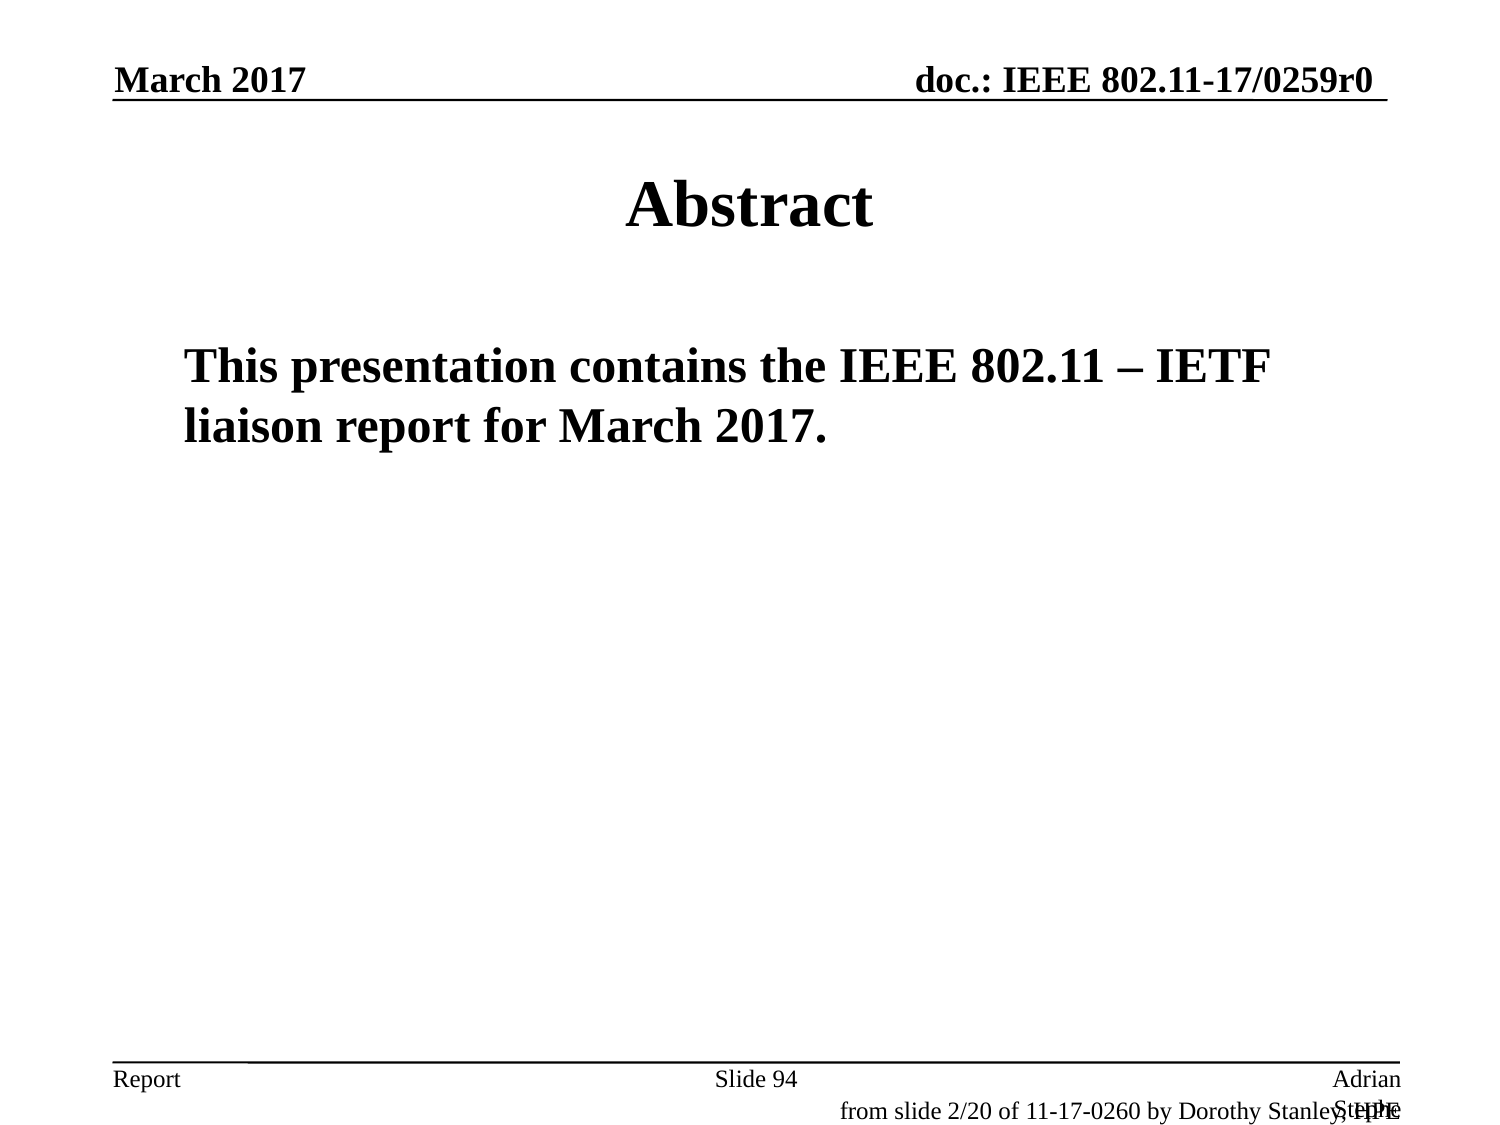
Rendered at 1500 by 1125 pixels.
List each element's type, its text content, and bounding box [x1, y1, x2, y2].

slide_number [114, 54, 374, 101]
footer Adrian Stephens, Intel Corporation [1324, 1061, 1402, 1087]
text_box from slide 2/20 of 11-17-0260 by Dorothy Stanley, HPE [343, 1087, 1417, 1125]
list This presentation contains the IEEE 802.11 – IETF liaison report for March 2017. [112, 324, 1388, 1000]
slide_number Slide 94 [711, 1061, 801, 1087]
title Abstract [112, 112, 1388, 288]
